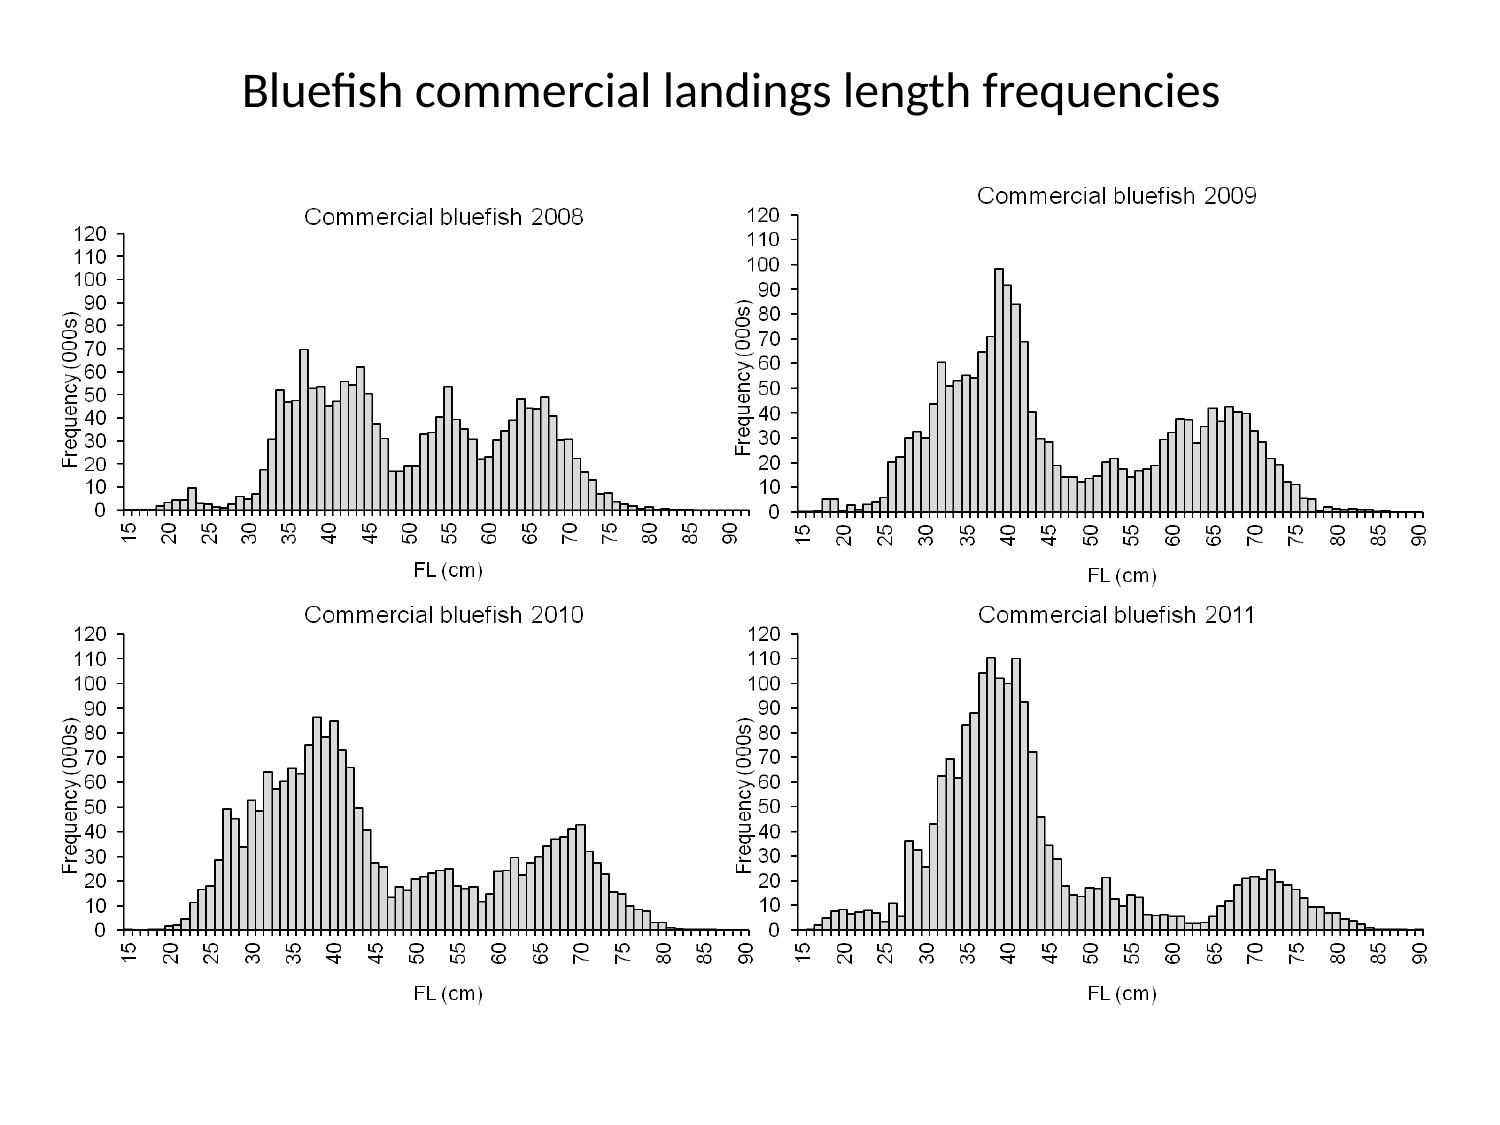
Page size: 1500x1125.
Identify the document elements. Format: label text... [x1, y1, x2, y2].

text_box Bluefish commercial landings length frequencies [150, 49, 1313, 125]
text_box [24, 162, 1463, 1038]
